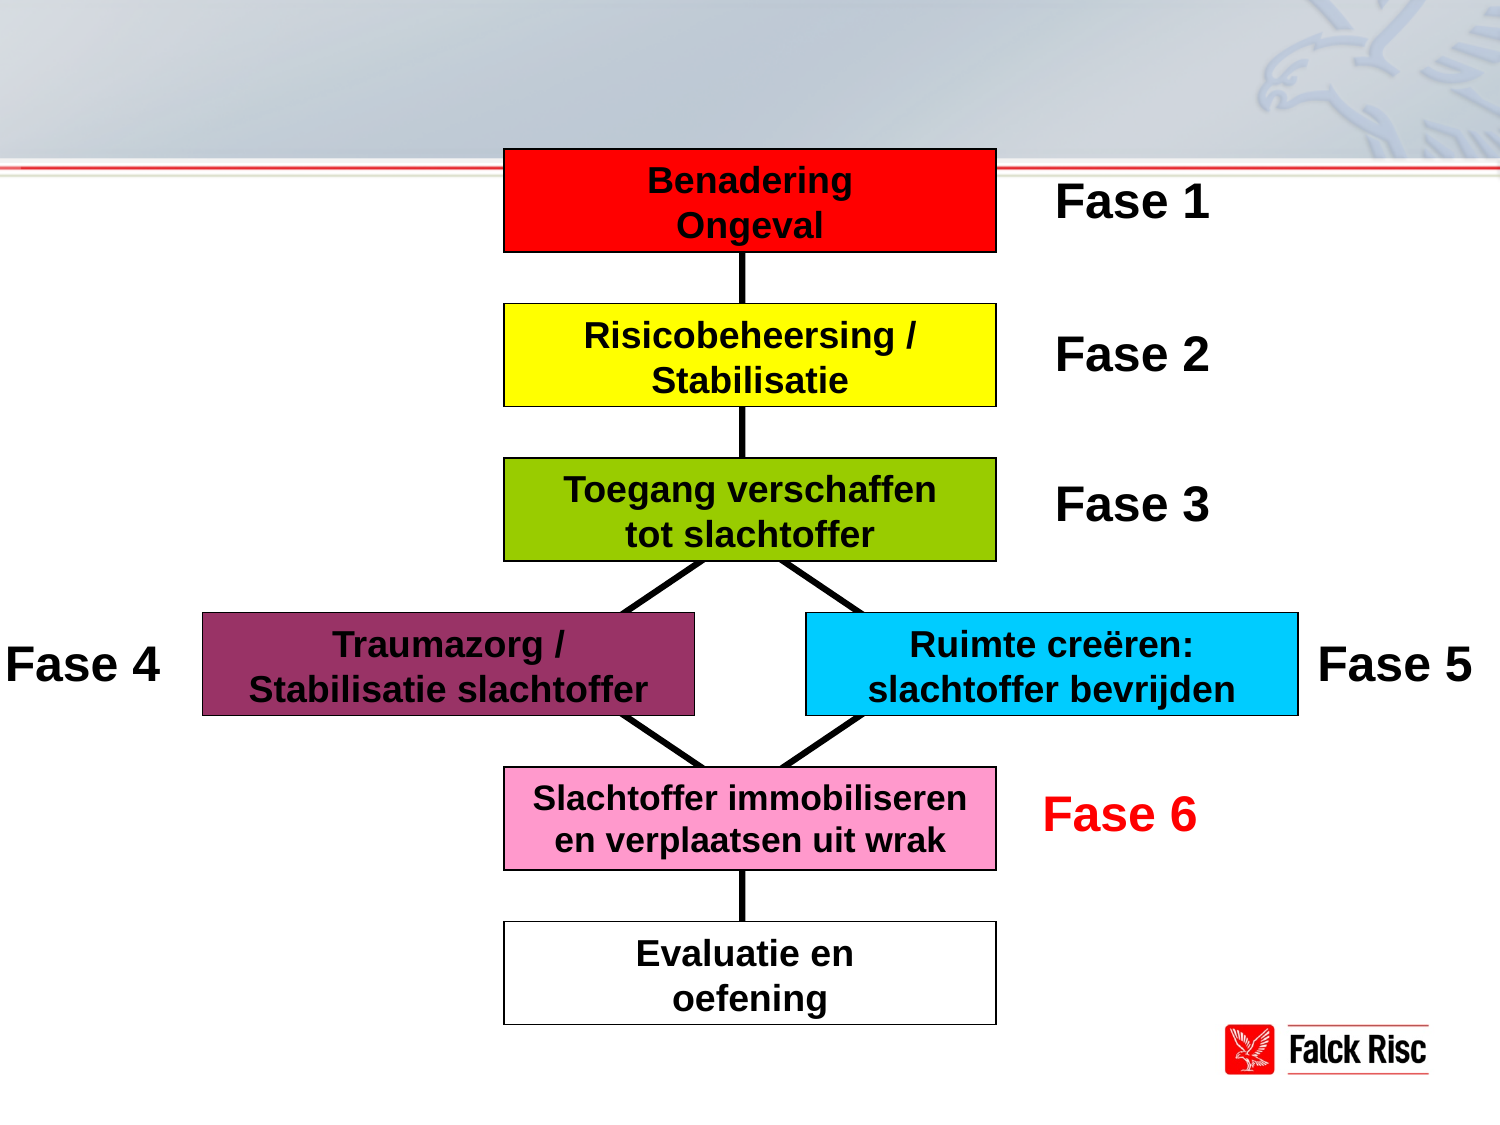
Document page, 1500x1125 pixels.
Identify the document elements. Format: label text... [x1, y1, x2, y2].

text_box Fase 5 [1304, 624, 1500, 700]
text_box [202, 148, 1299, 1025]
text_box Fase 4 [0, 623, 197, 699]
picture [0, 0, 1500, 1125]
